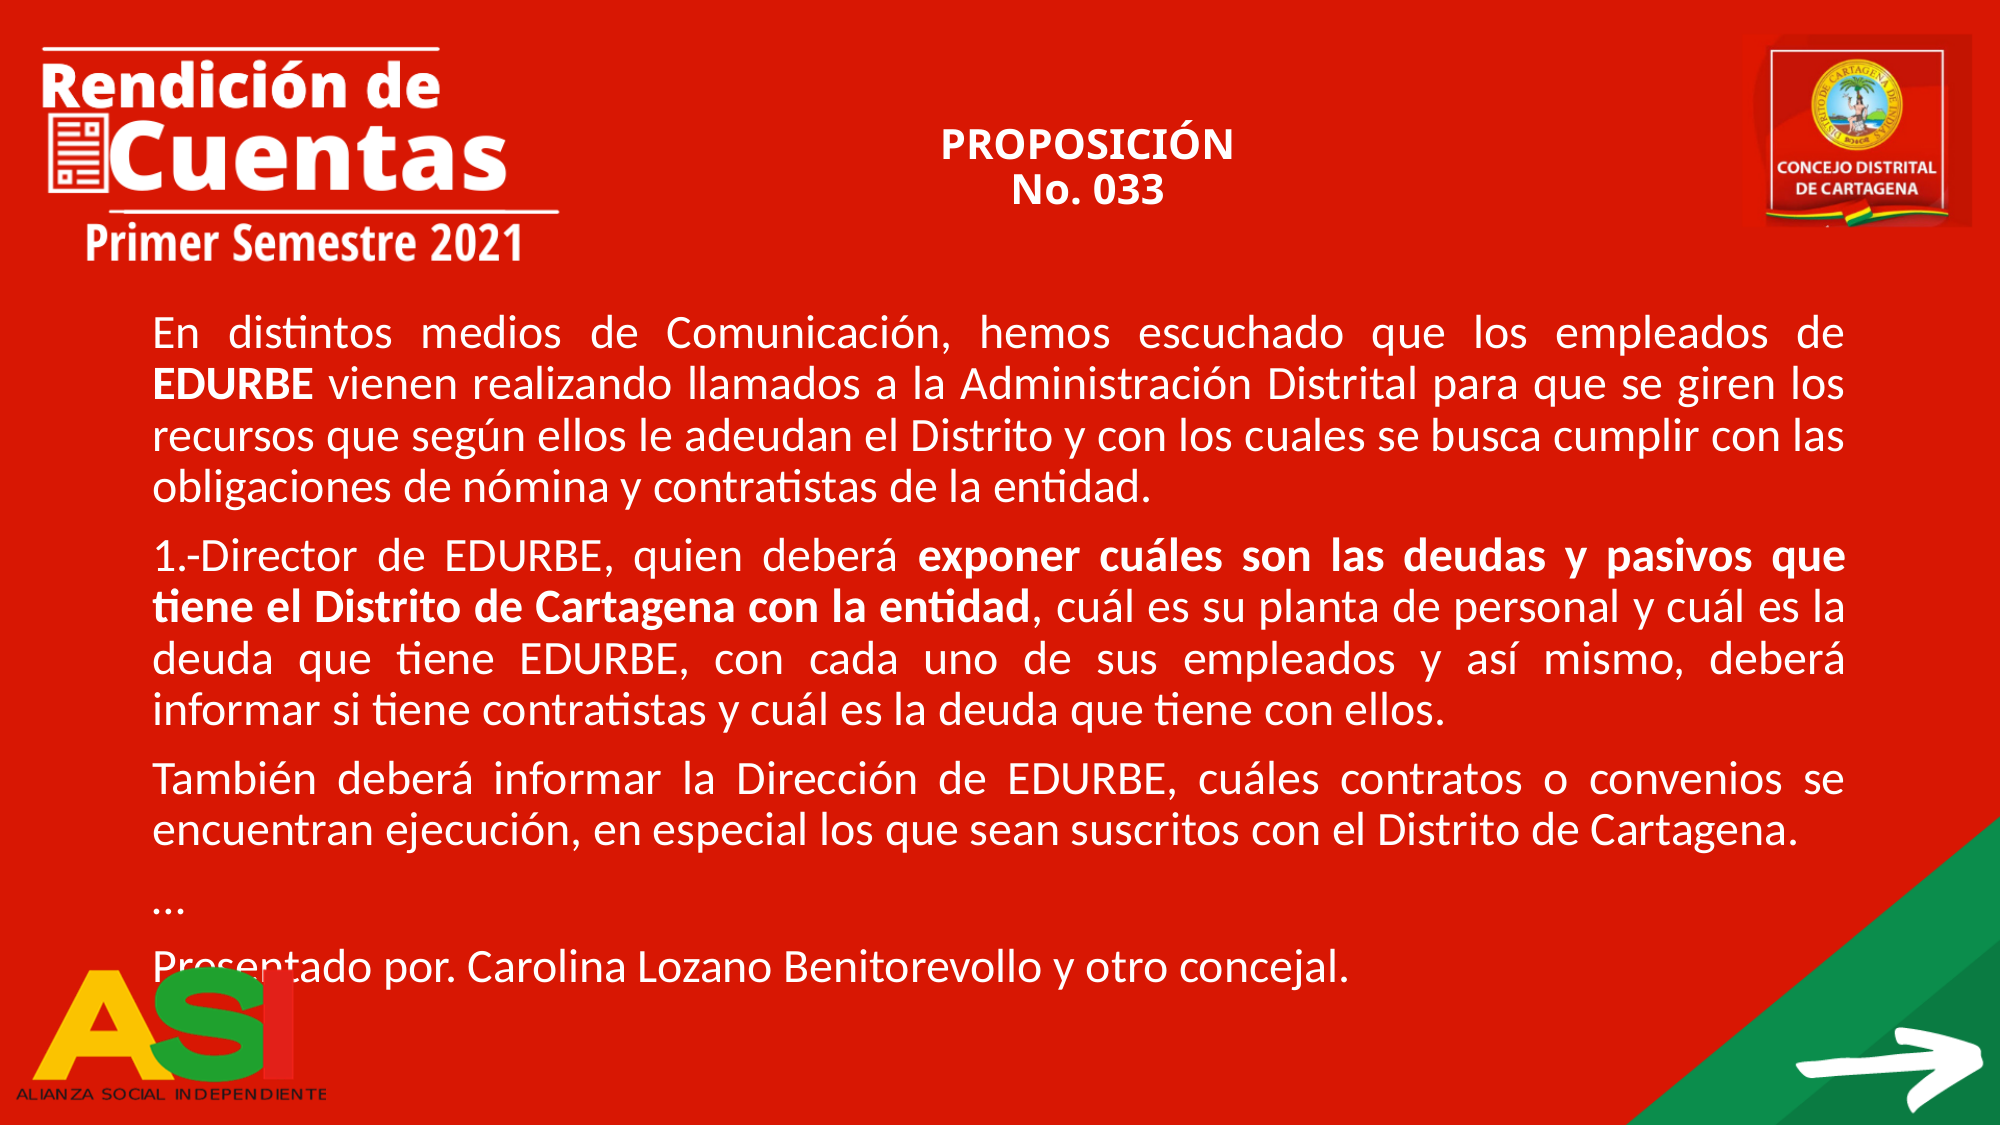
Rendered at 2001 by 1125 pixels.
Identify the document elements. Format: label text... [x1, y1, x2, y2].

title PROPOSICIÓN No. 033 [587, 59, 1588, 278]
picture [0, 0, 2000, 1125]
list En distintos medios de Comunicación, hemos escuchado que los empleados de EDURBE vienen realizando llamados a la Administración Distrital para que se giren los recursos que según ellos le adeudan el Distrito y con los cuales se busca cumplir con las obligaciones de nómina y contratistas de la entidad. 1.-Director de EDURBE, quien deberá exponer cuáles son las deudas y pasivos que tiene el Distrito de Cartagena con la entidad, cuál es su planta de personal y cuál es la deuda que tiene EDURBE, con cada uno de sus empleados y así mismo, deberá informar si tiene contratistas y cuál es la deuda que tiene con ellos. También deberá informar la Dirección de EDURBE, cuáles contratos o convenios se encuentran ejecución, en especial los que sean suscritos con el Distrito de Cartagena. … Presentado por. Carolina Lozano Benitorevollo y otro concejal. [137, 299, 1863, 1014]
